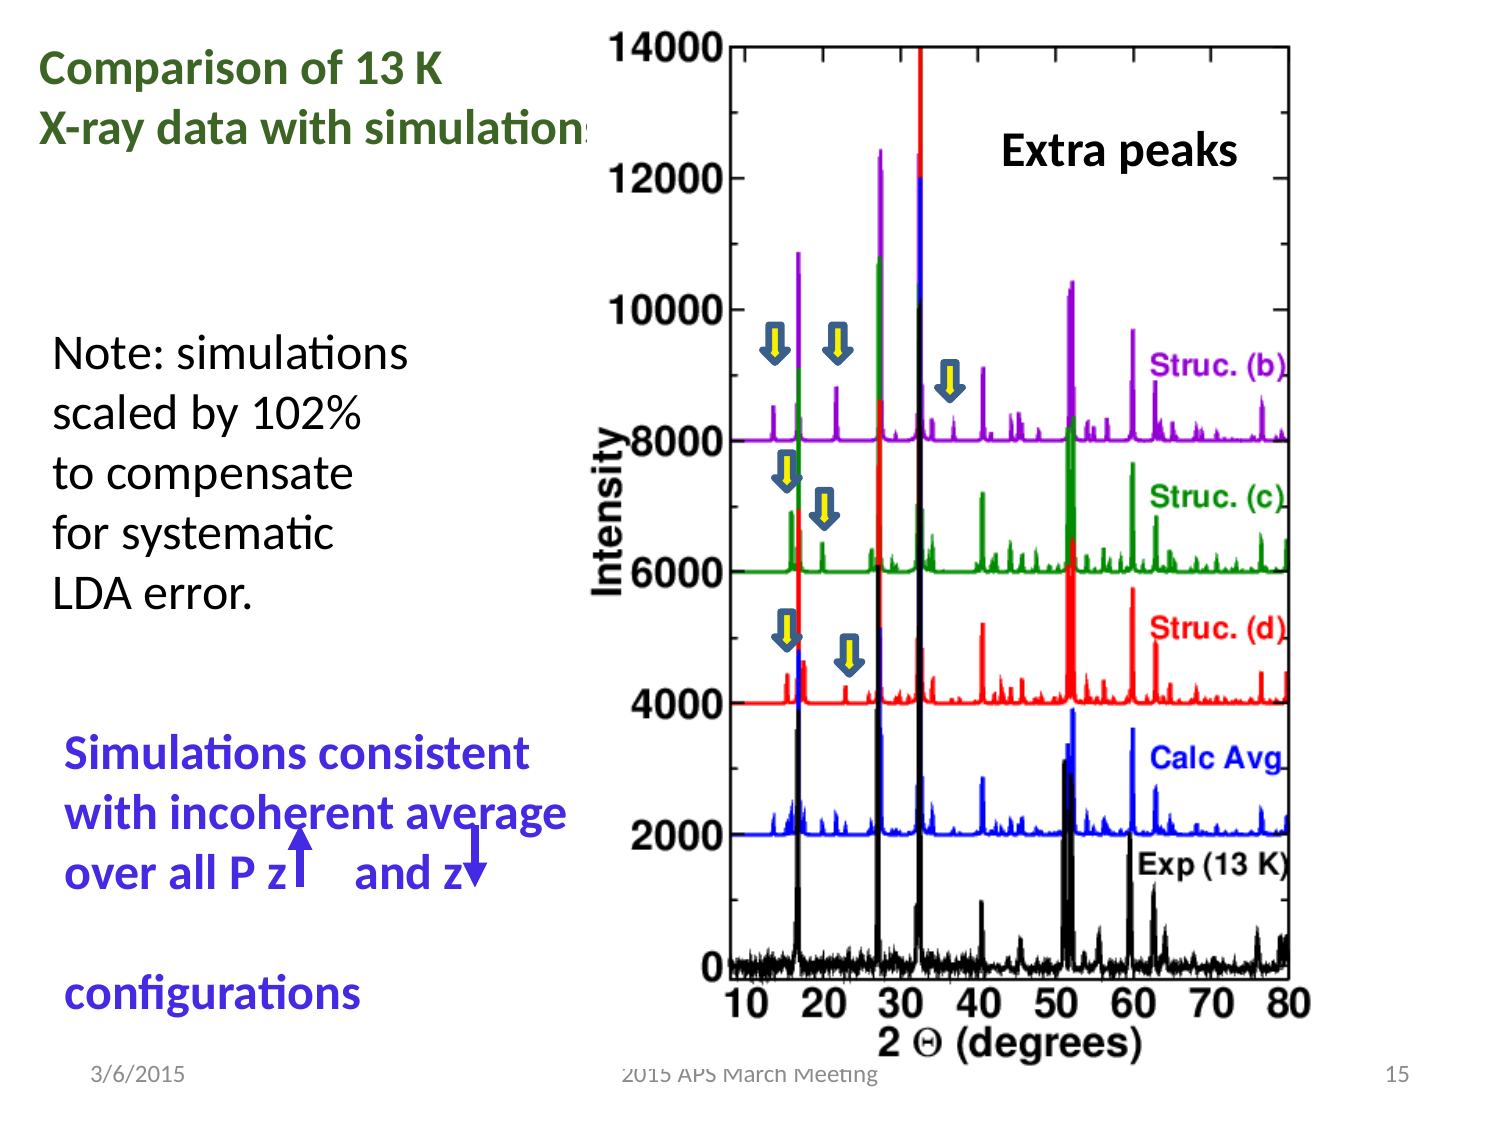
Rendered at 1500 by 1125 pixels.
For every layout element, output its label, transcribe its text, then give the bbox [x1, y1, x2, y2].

slide_number 15 [1074, 1042, 1425, 1103]
text_box Note: simulations scaled by 102% to compensate for systematic LDA error. [37, 312, 425, 628]
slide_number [75, 1042, 425, 1103]
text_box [762, 109, 1288, 675]
text_box Comparison of 13 K X-ray data with simulations [24, 27, 585, 163]
picture [587, 27, 1315, 1069]
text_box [49, 712, 588, 971]
footer 2015 APS March Meeting [512, 1042, 988, 1103]
